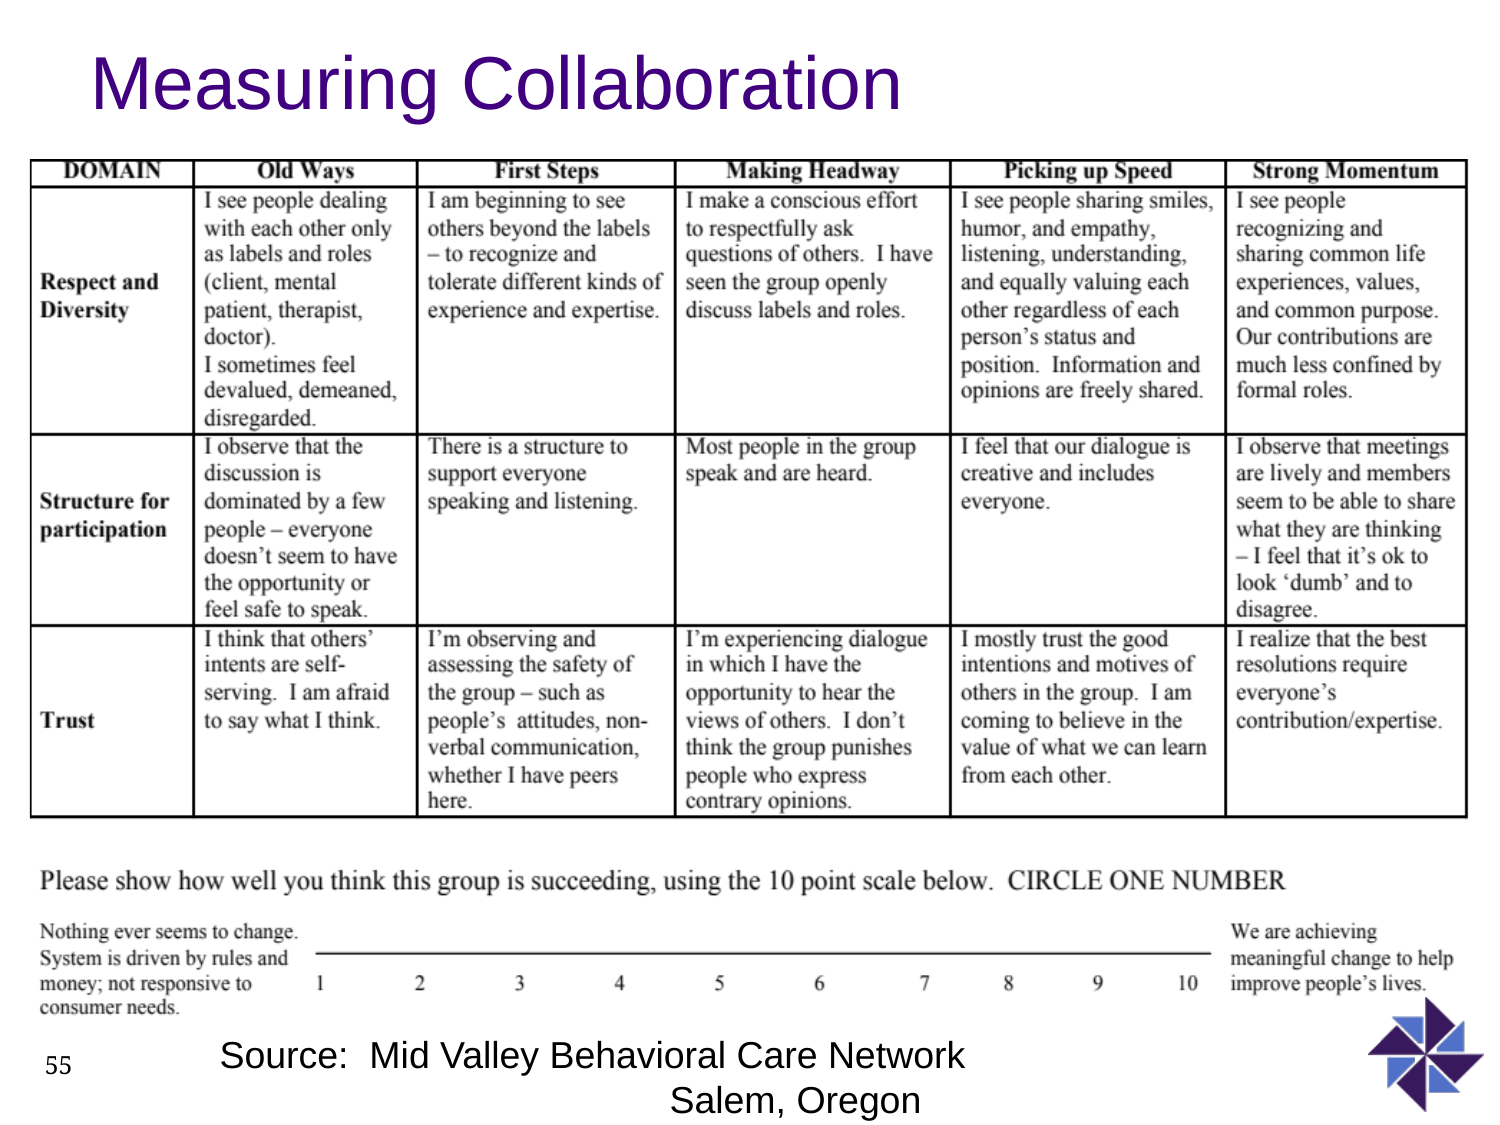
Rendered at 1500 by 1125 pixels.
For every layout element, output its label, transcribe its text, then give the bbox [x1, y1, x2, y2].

picture [1368, 997, 1484, 1112]
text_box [29, 158, 1478, 1018]
text_box Source: Mid Valley Behavioral Care Network Salem, Oregon [204, 1027, 1173, 1125]
text_box 55 [29, 1042, 380, 1103]
title Measuring Collaboration [75, 2, 1425, 157]
